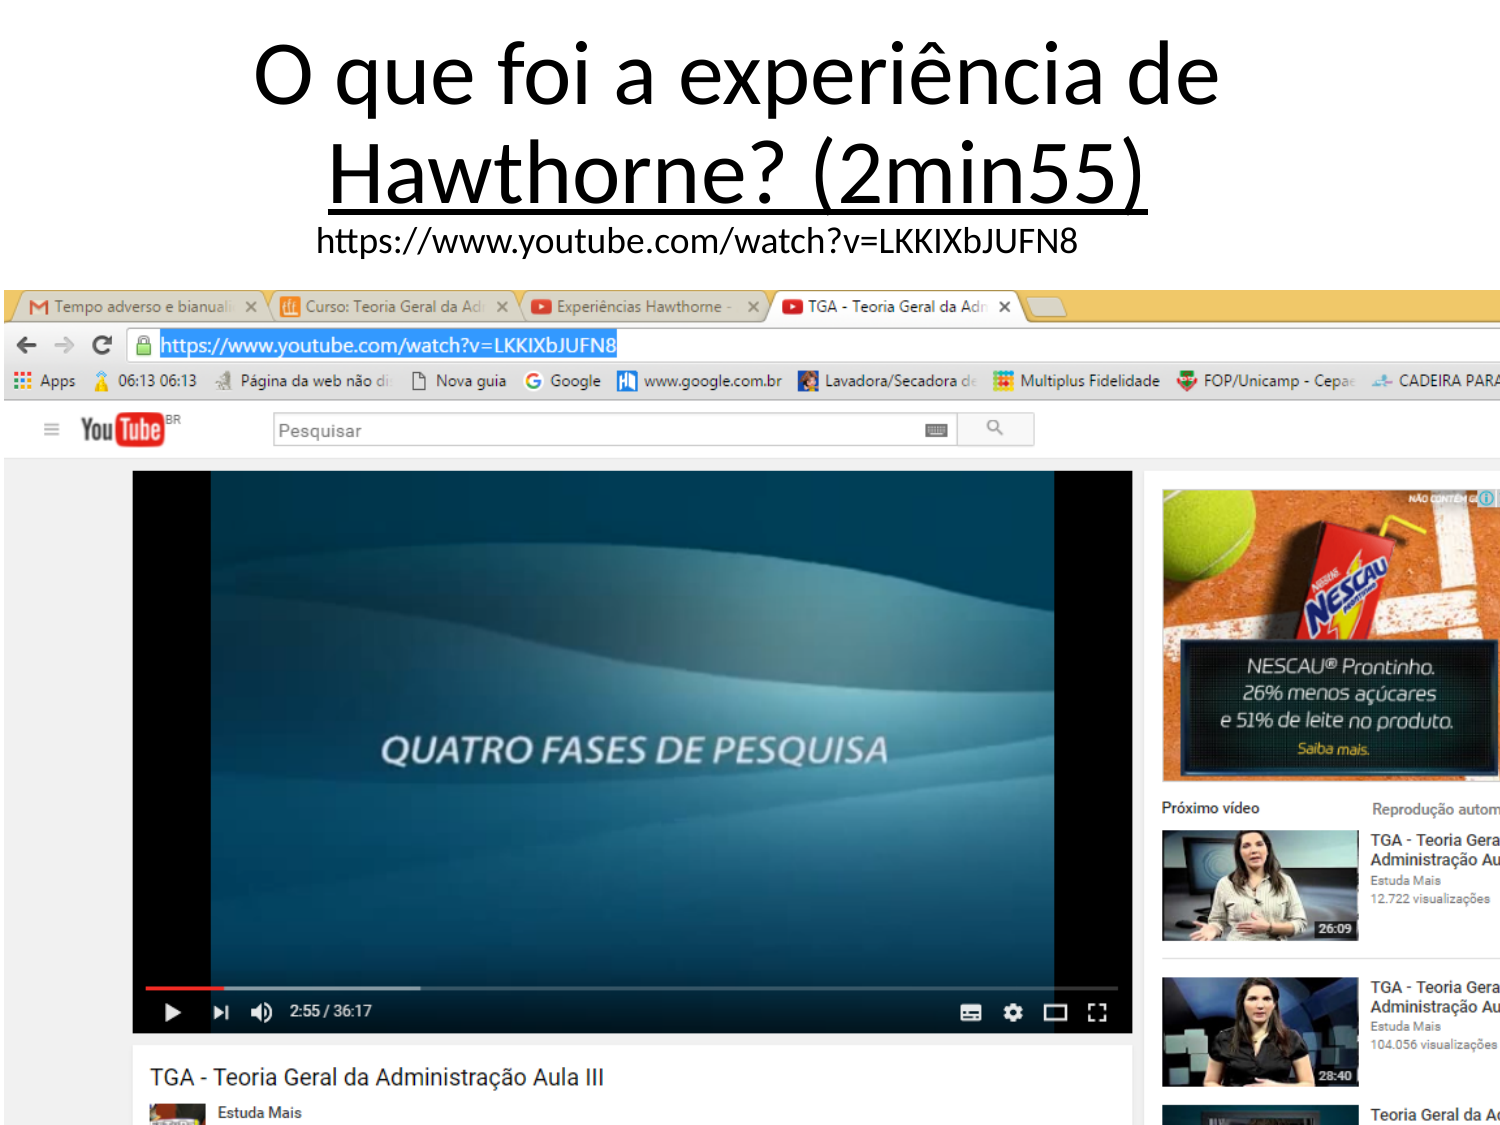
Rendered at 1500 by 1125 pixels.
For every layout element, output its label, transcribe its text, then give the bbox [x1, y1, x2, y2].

text_box https://www.youtube.com/watch?v=LKKIXbJUFN8 [301, 208, 1244, 269]
title O que foi a experiência de Hawthorne? (2min55) [100, 3, 1376, 245]
picture [4, 290, 1500, 1125]
